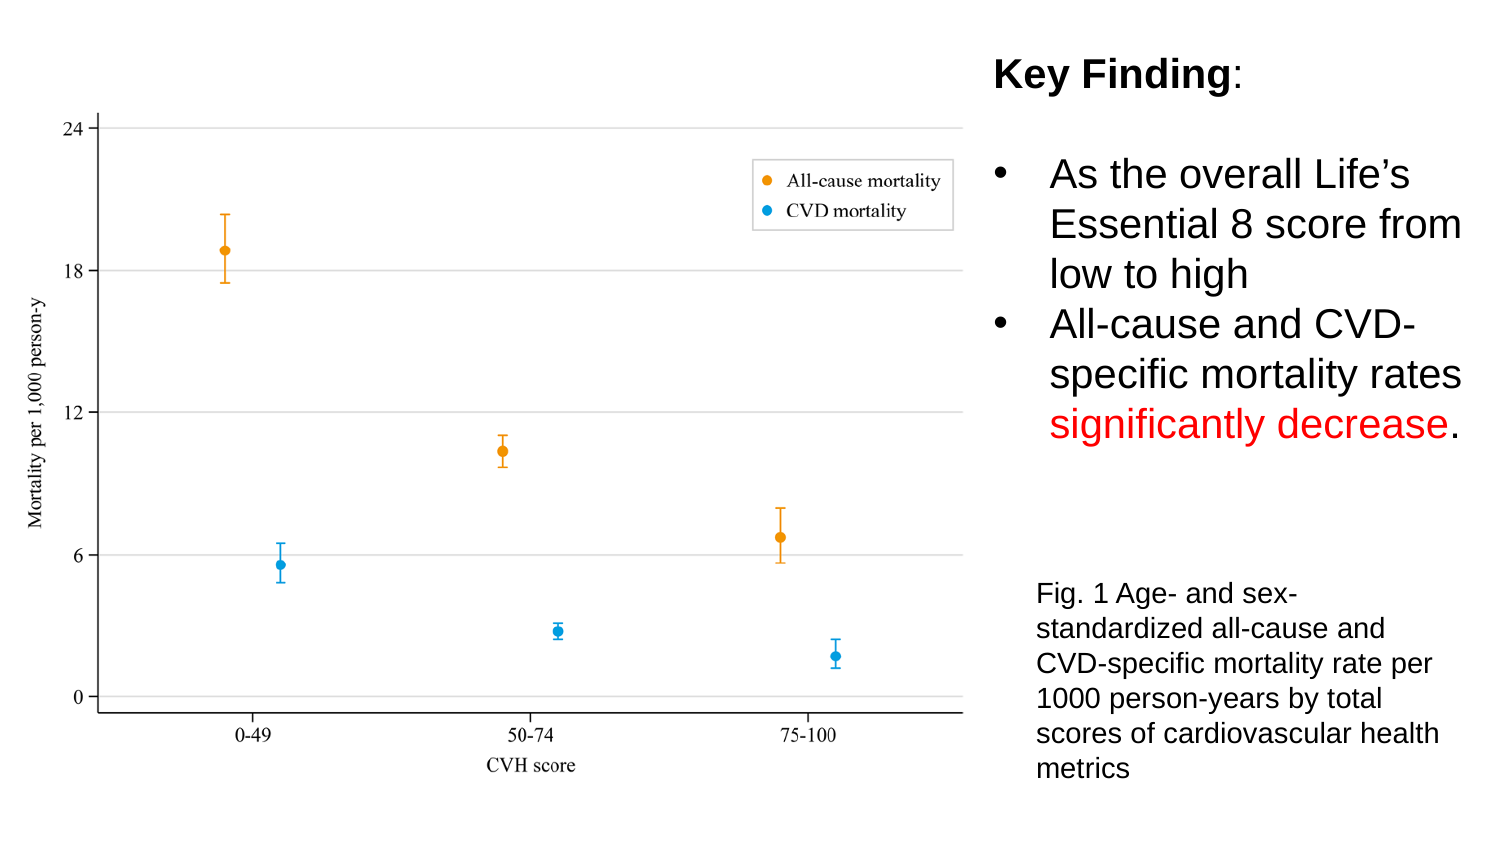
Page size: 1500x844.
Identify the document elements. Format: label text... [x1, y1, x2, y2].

text_box Fig. 1 Age- and sex-standardized all-cause and CVD-specific mortality rate per 1000 person-years by total scores of cardiovascular health metrics [1068, 567, 1469, 792]
text_box Key Finding: As the overall Life’s Essential 8 score from low to high All-cause and CVD-specific mortality rates significantly decrease. [978, 39, 1500, 455]
picture [0, 59, 1074, 785]
